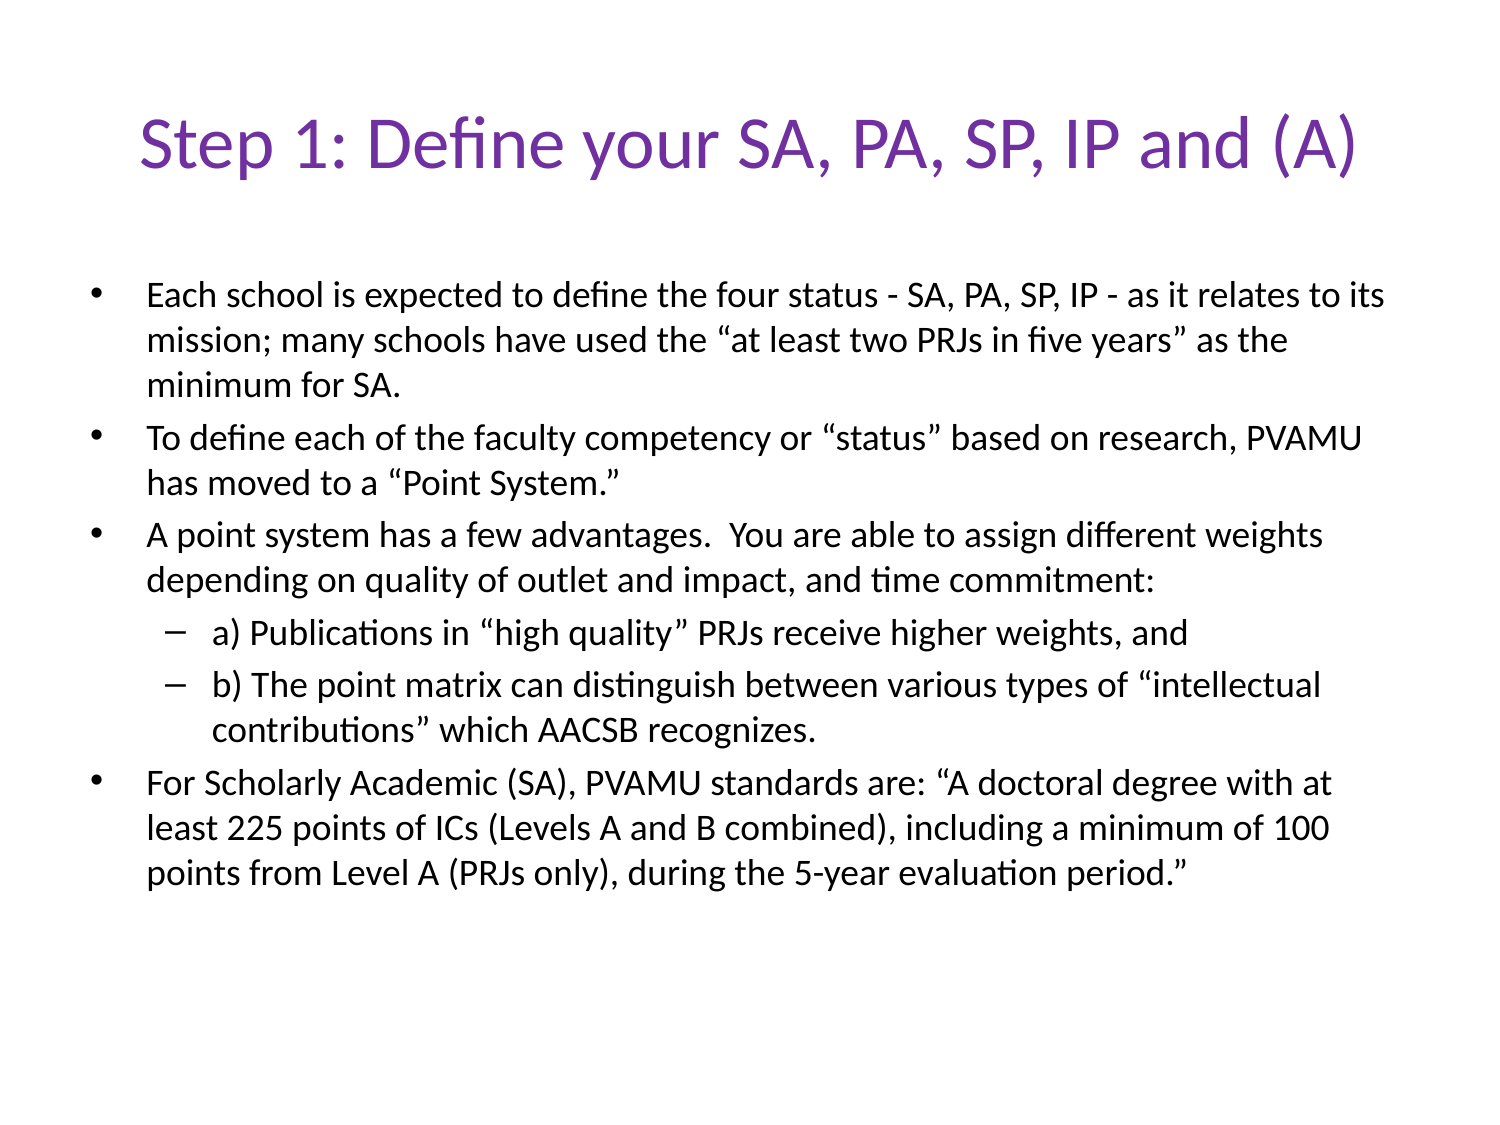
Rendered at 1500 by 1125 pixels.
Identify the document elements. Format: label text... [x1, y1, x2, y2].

title Step 1: Define your SA, PA, SP, IP and (A) [75, 45, 1425, 233]
list Each school is expected to define the four status - SA, PA, SP, IP - as it relates to its mission; many schools have used the “at least two PRJs in five years” as the minimum for SA. To define each of the faculty competency or “status” based on research, PVAMU has moved to a “Point System.” A point system has a few advantages. You are able to assign different weights depending on quality of outlet and impact, and time commitment: a) Publications in “high quality” PRJs receive higher weights, and b) The point matrix can distinguish between various types of “intellectual contributions” which AACSB recognizes. For Scholarly Academic (SA), PVAMU standards are: “A doctoral degree with at least 225 points of ICs (Levels A and B combined), including a minimum of 100 points from Level A (PRJs only), during the 5-year evaluation period.” [75, 262, 1425, 1005]
